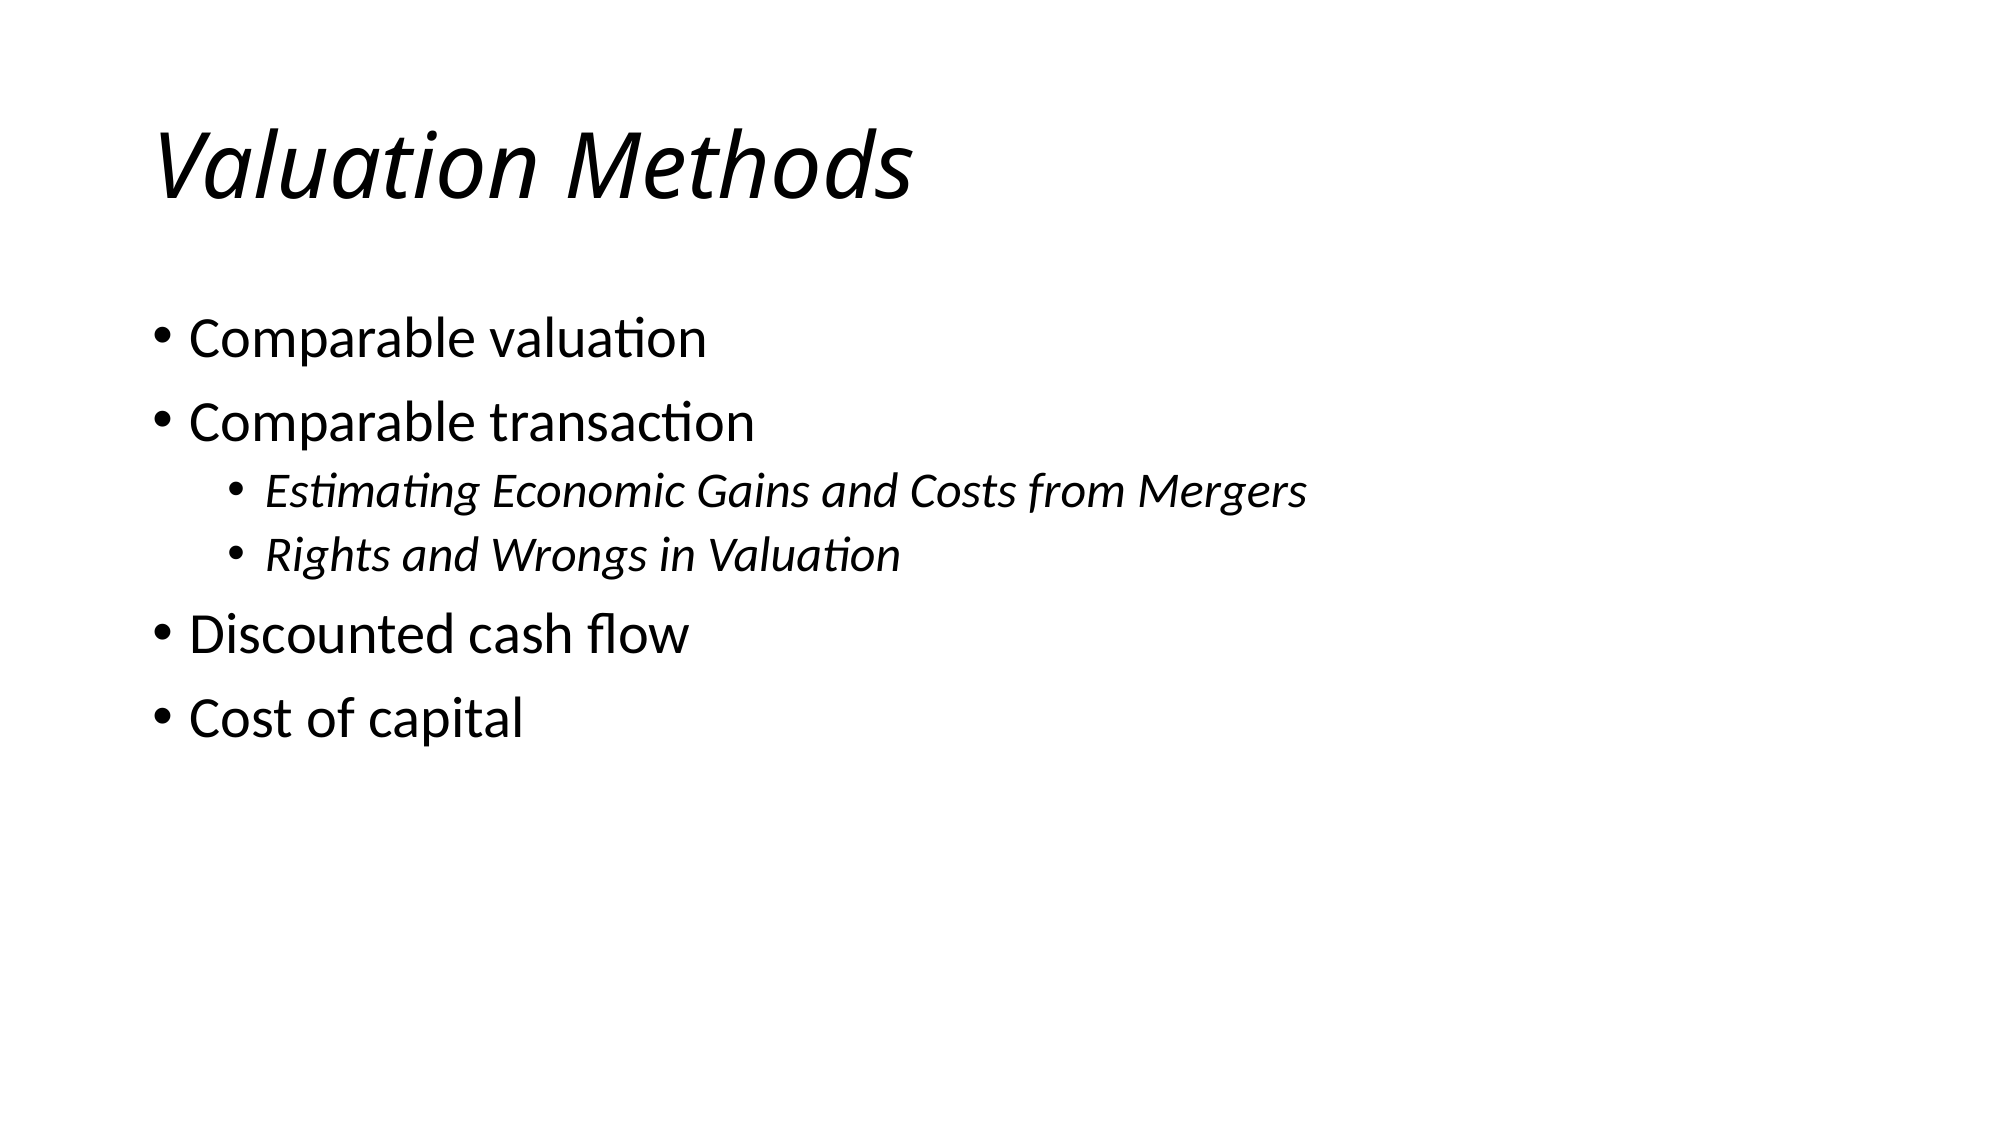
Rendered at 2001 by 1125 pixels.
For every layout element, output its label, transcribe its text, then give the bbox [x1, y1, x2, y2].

list Comparable valuation Comparable transaction Estimating Economic Gains and Costs from Mergers Rights and Wrongs in Valuation Discounted cash flow Cost of capital [137, 299, 1863, 1014]
title Valuation Methods [137, 59, 1863, 278]
